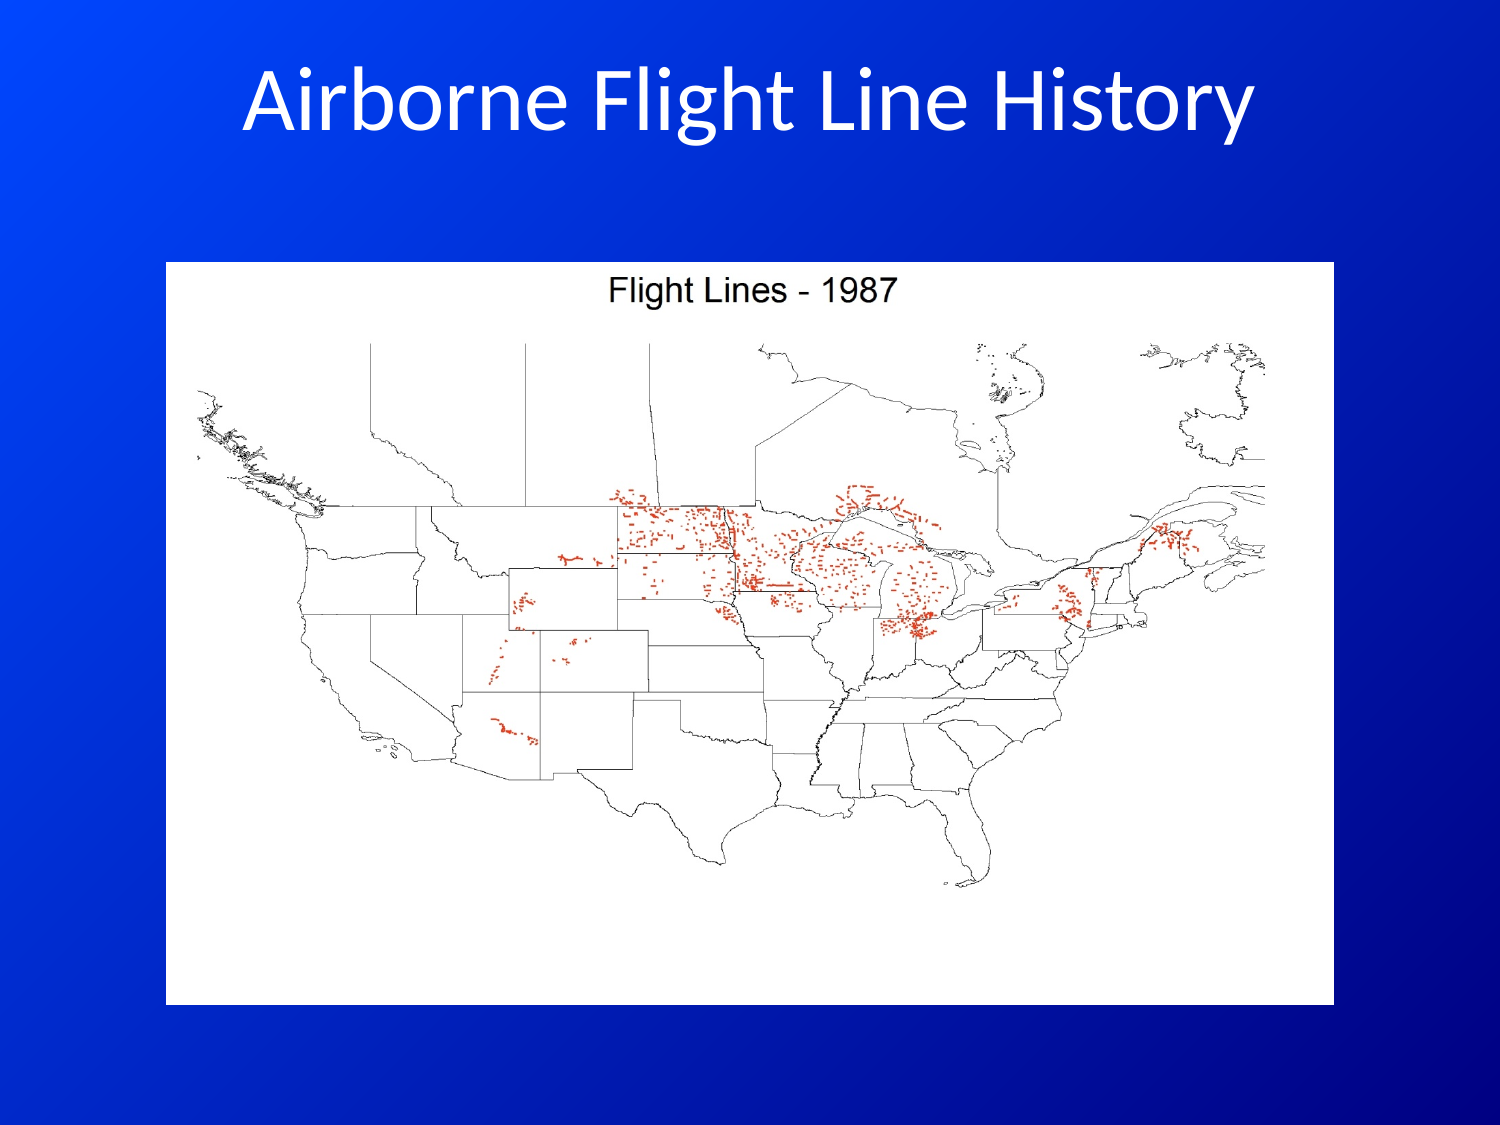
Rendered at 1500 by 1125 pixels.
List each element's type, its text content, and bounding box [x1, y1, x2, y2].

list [166, 262, 1334, 1006]
title Airborne Flight Line History [75, 0, 1425, 188]
